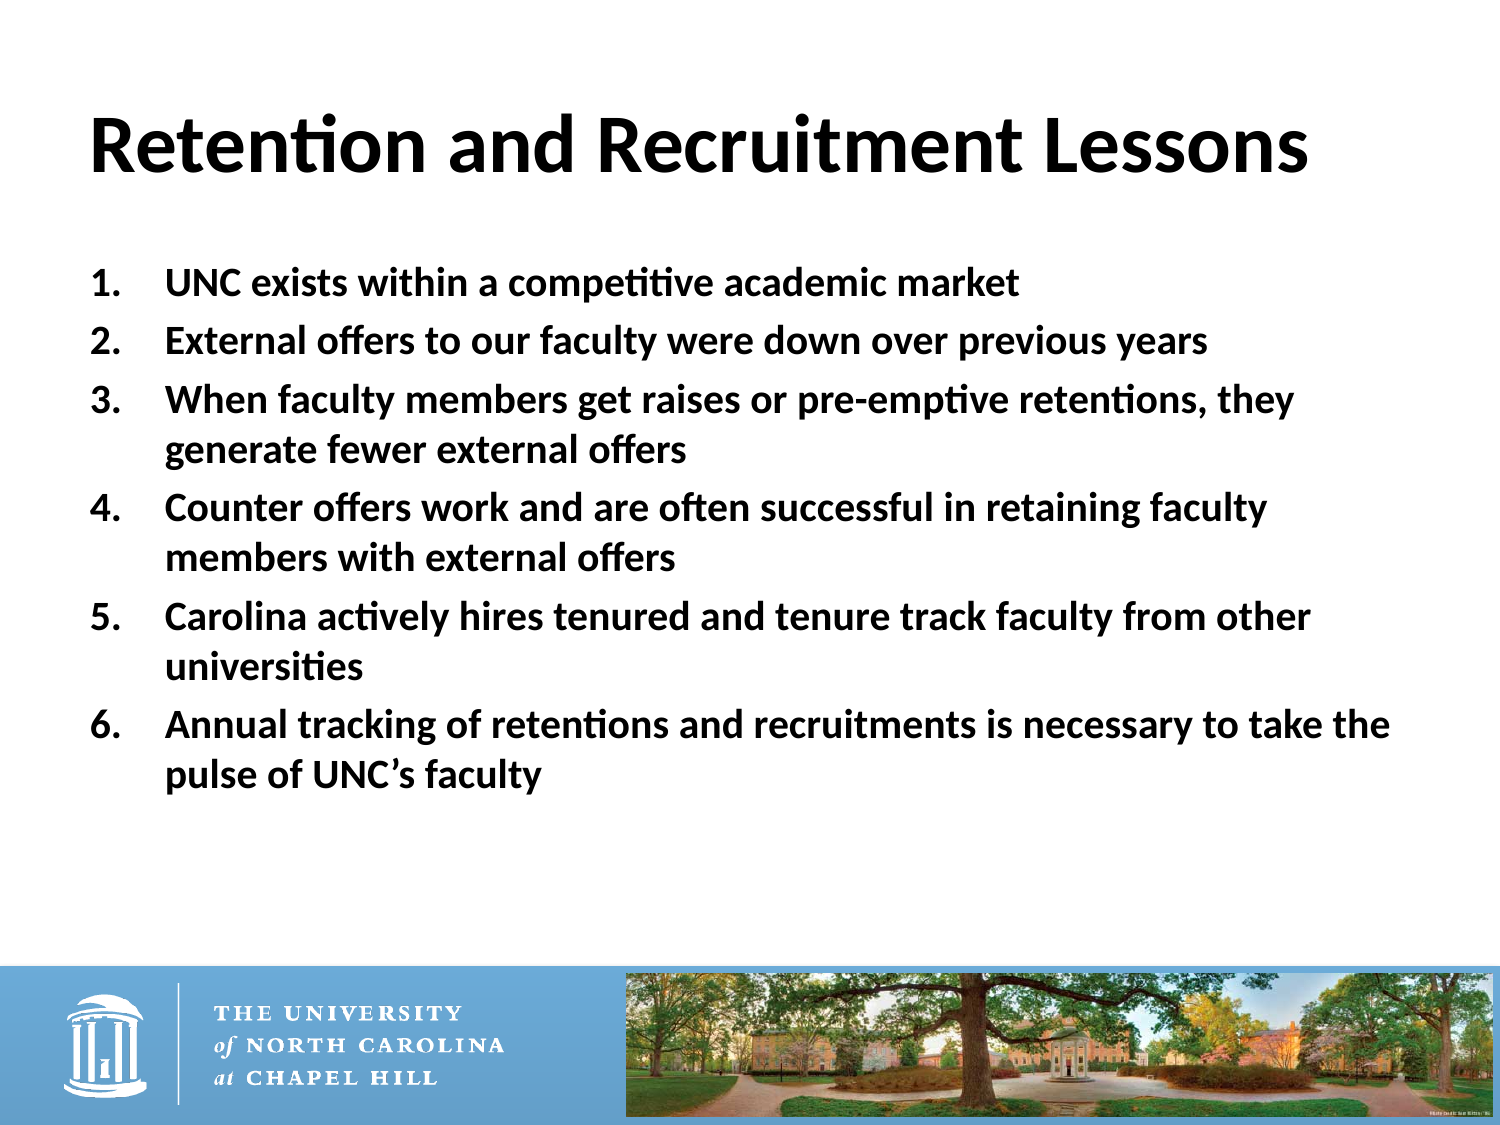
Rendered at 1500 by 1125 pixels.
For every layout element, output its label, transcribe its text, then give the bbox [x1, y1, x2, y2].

title Retention and Recruitment Lessons [75, 81, 1425, 247]
picture [626, 973, 1493, 1117]
list UNC exists within a competitive academic market External offers to our faculty were down over previous years When faculty members get raises or pre-emptive retentions, they generate fewer external offers Counter offers work and are often successful in retaining faculty members with external offers Carolina actively hires tenured and tenure track faculty from other universities Annual tracking of retentions and recruitments is necessary to take the pulse of UNC’s faculty [75, 247, 1425, 955]
picture [64, 983, 504, 1105]
